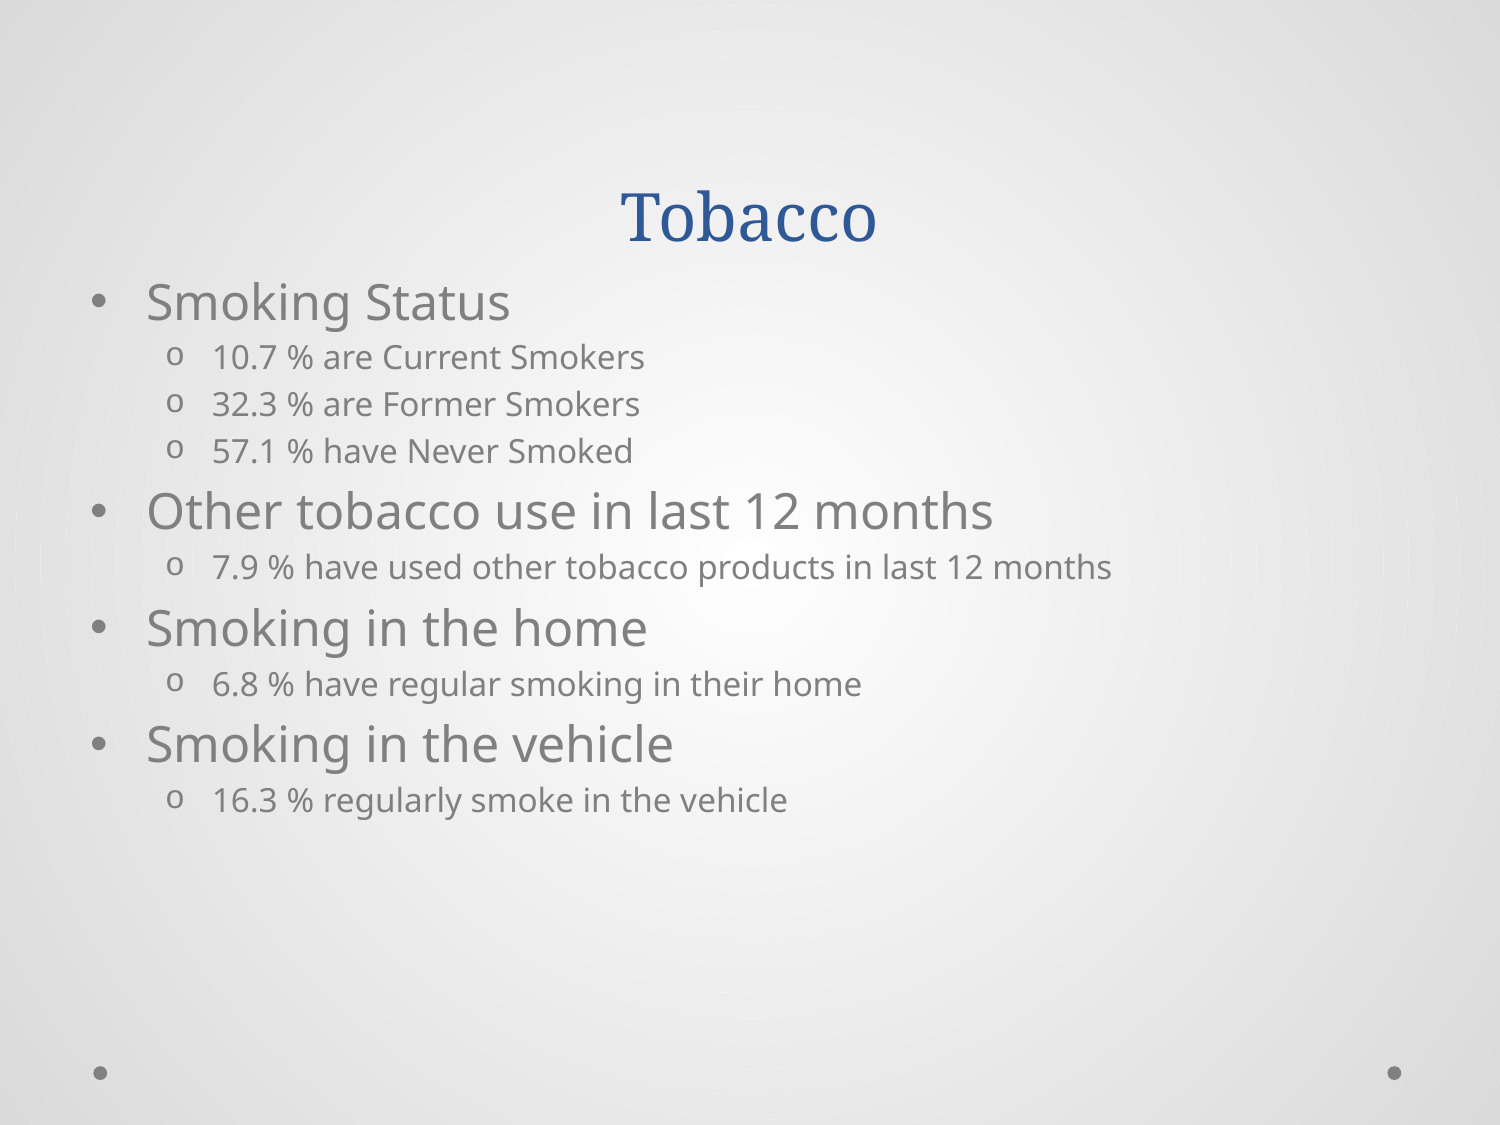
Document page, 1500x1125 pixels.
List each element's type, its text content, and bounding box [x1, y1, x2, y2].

title Tobacco [75, 0, 1425, 262]
list Smoking Status 10.7 % are Current Smokers 32.3 % are Former Smokers 57.1 % have Never Smoked Other tobacco use in last 12 months 7.9 % have used other tobacco products in last 12 months Smoking in the home 6.8 % have regular smoking in their home Smoking in the vehicle 16.3 % regularly smoke in the vehicle [75, 262, 1425, 1005]
